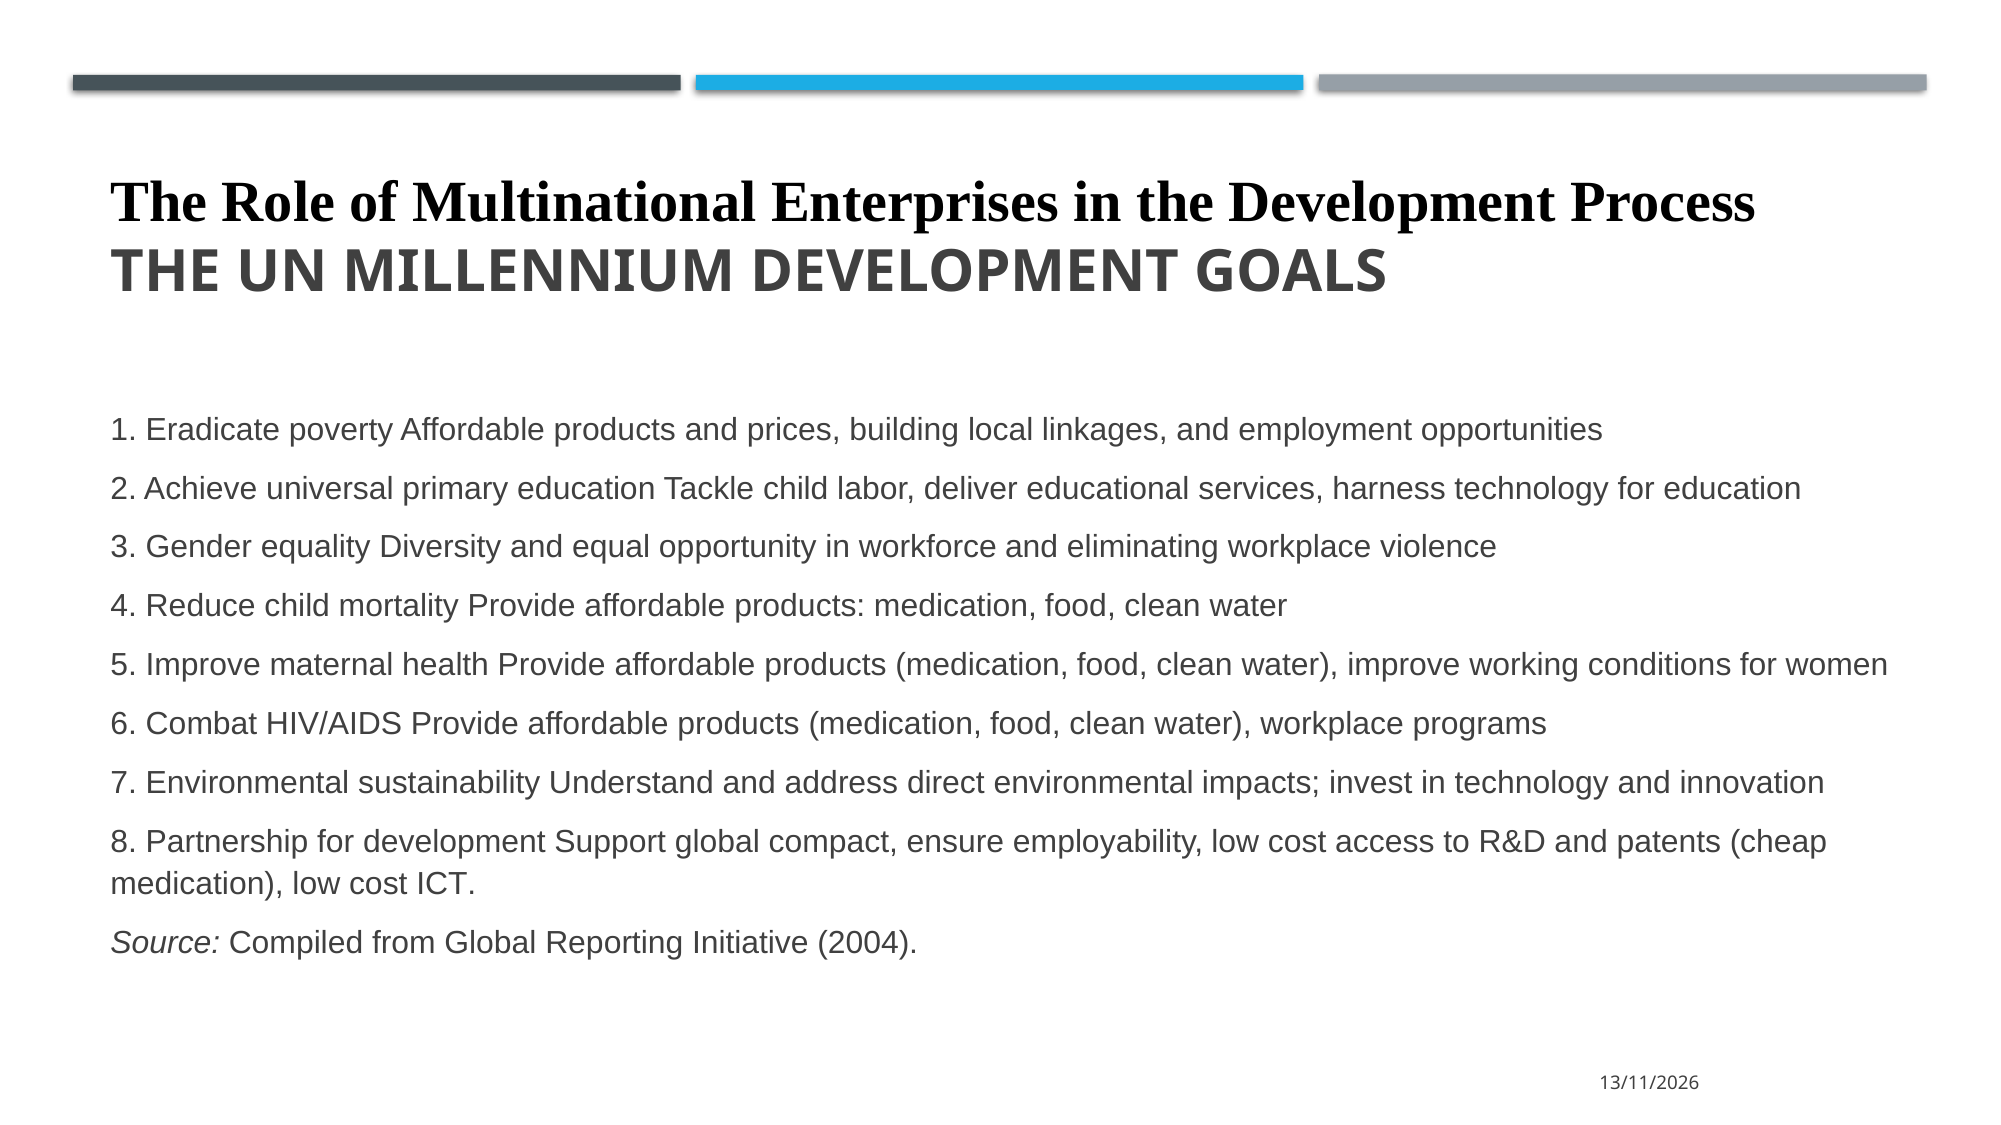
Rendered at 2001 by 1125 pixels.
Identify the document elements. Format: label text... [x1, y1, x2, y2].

title The Role of Multinational Enterprises in the Development Process The UN Millennium Development Goals [95, 115, 1905, 311]
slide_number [1247, 1053, 1715, 1114]
list 1. Eradicate poverty Affordable products and prices, building local linkages, and employment opportunities 2. Achieve universal primary education Tackle child labor, deliver educational services, harness technology for education 3. Gender equality Diversity and equal opportunity in workforce and eliminating workplace violence 4. Reduce child mortality Provide affordable products: medication, food, clean water 5. Improve maternal health Provide affordable products (medication, food, clean water), improve working conditions for women 6. Combat HIV/AIDS Provide affordable products (medication, food, clean water), workplace programs 7. Environmental sustainability Understand and address direct environmental impacts; invest in technology and innovation 8. Partnership for development Support global compact, ensure employability, low cost access to R&D and patents (cheap medication), low cost ICT. Source: Compiled from Global Reporting Initiative (2004). [95, 383, 1905, 981]
